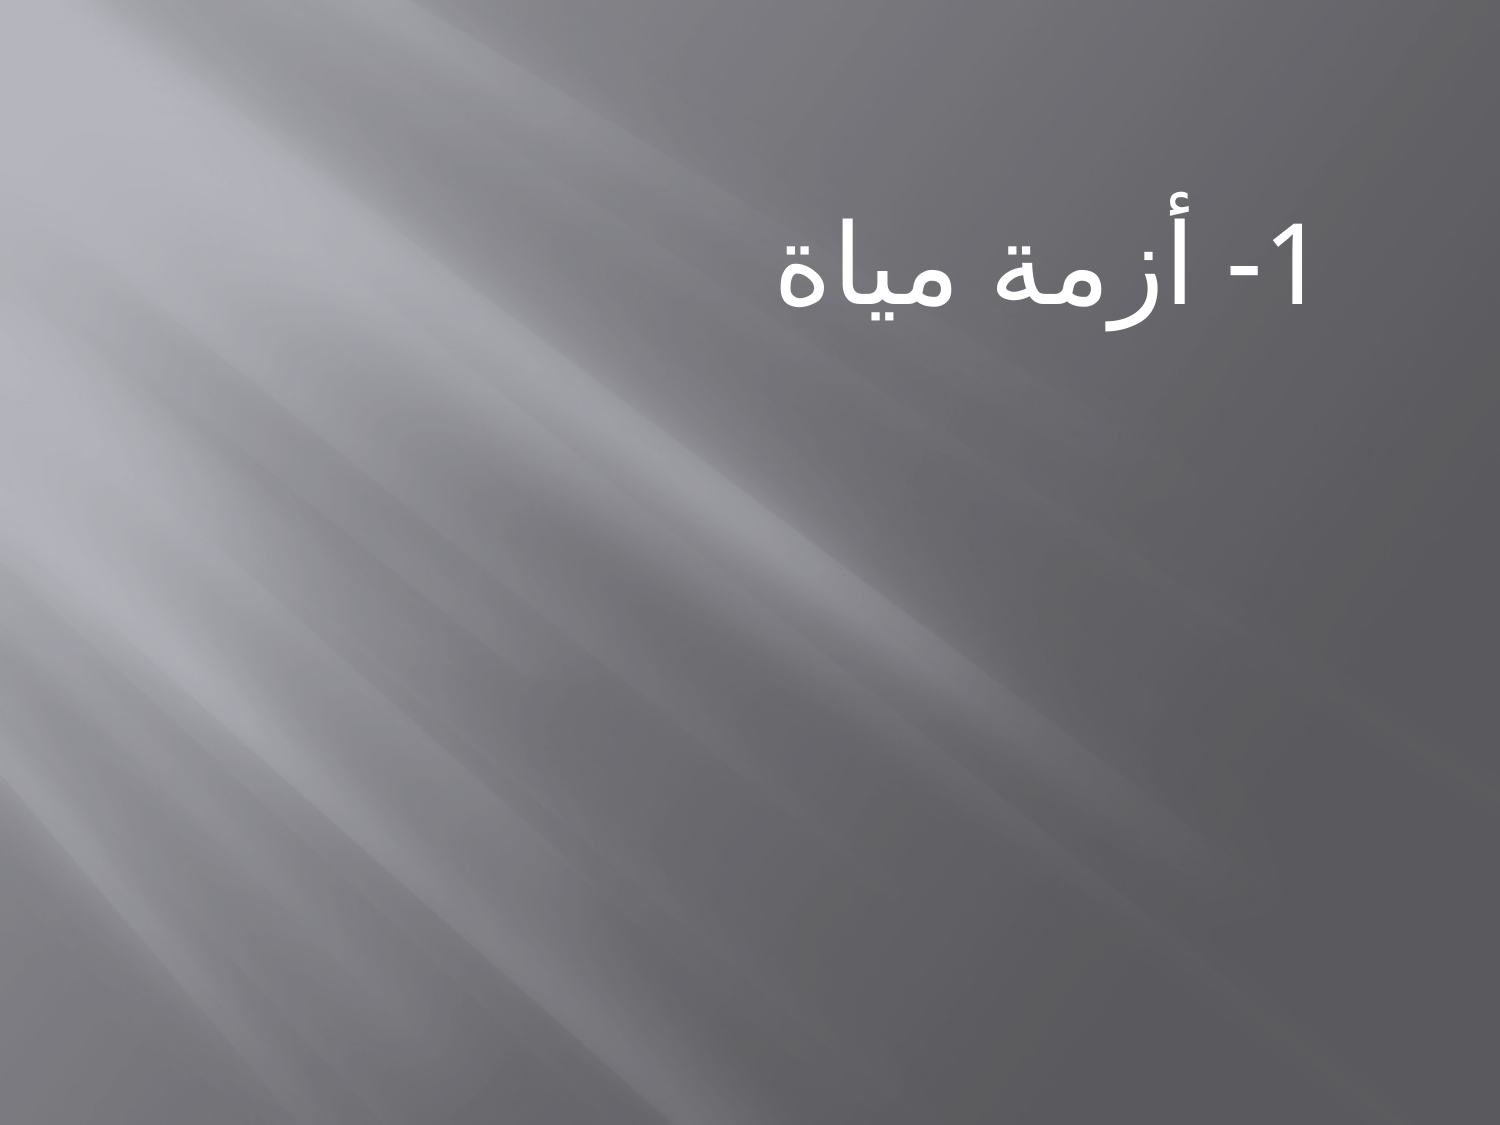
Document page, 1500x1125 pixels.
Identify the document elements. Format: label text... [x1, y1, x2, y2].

text_box 1- أزمة مياة [419, 184, 1341, 335]
